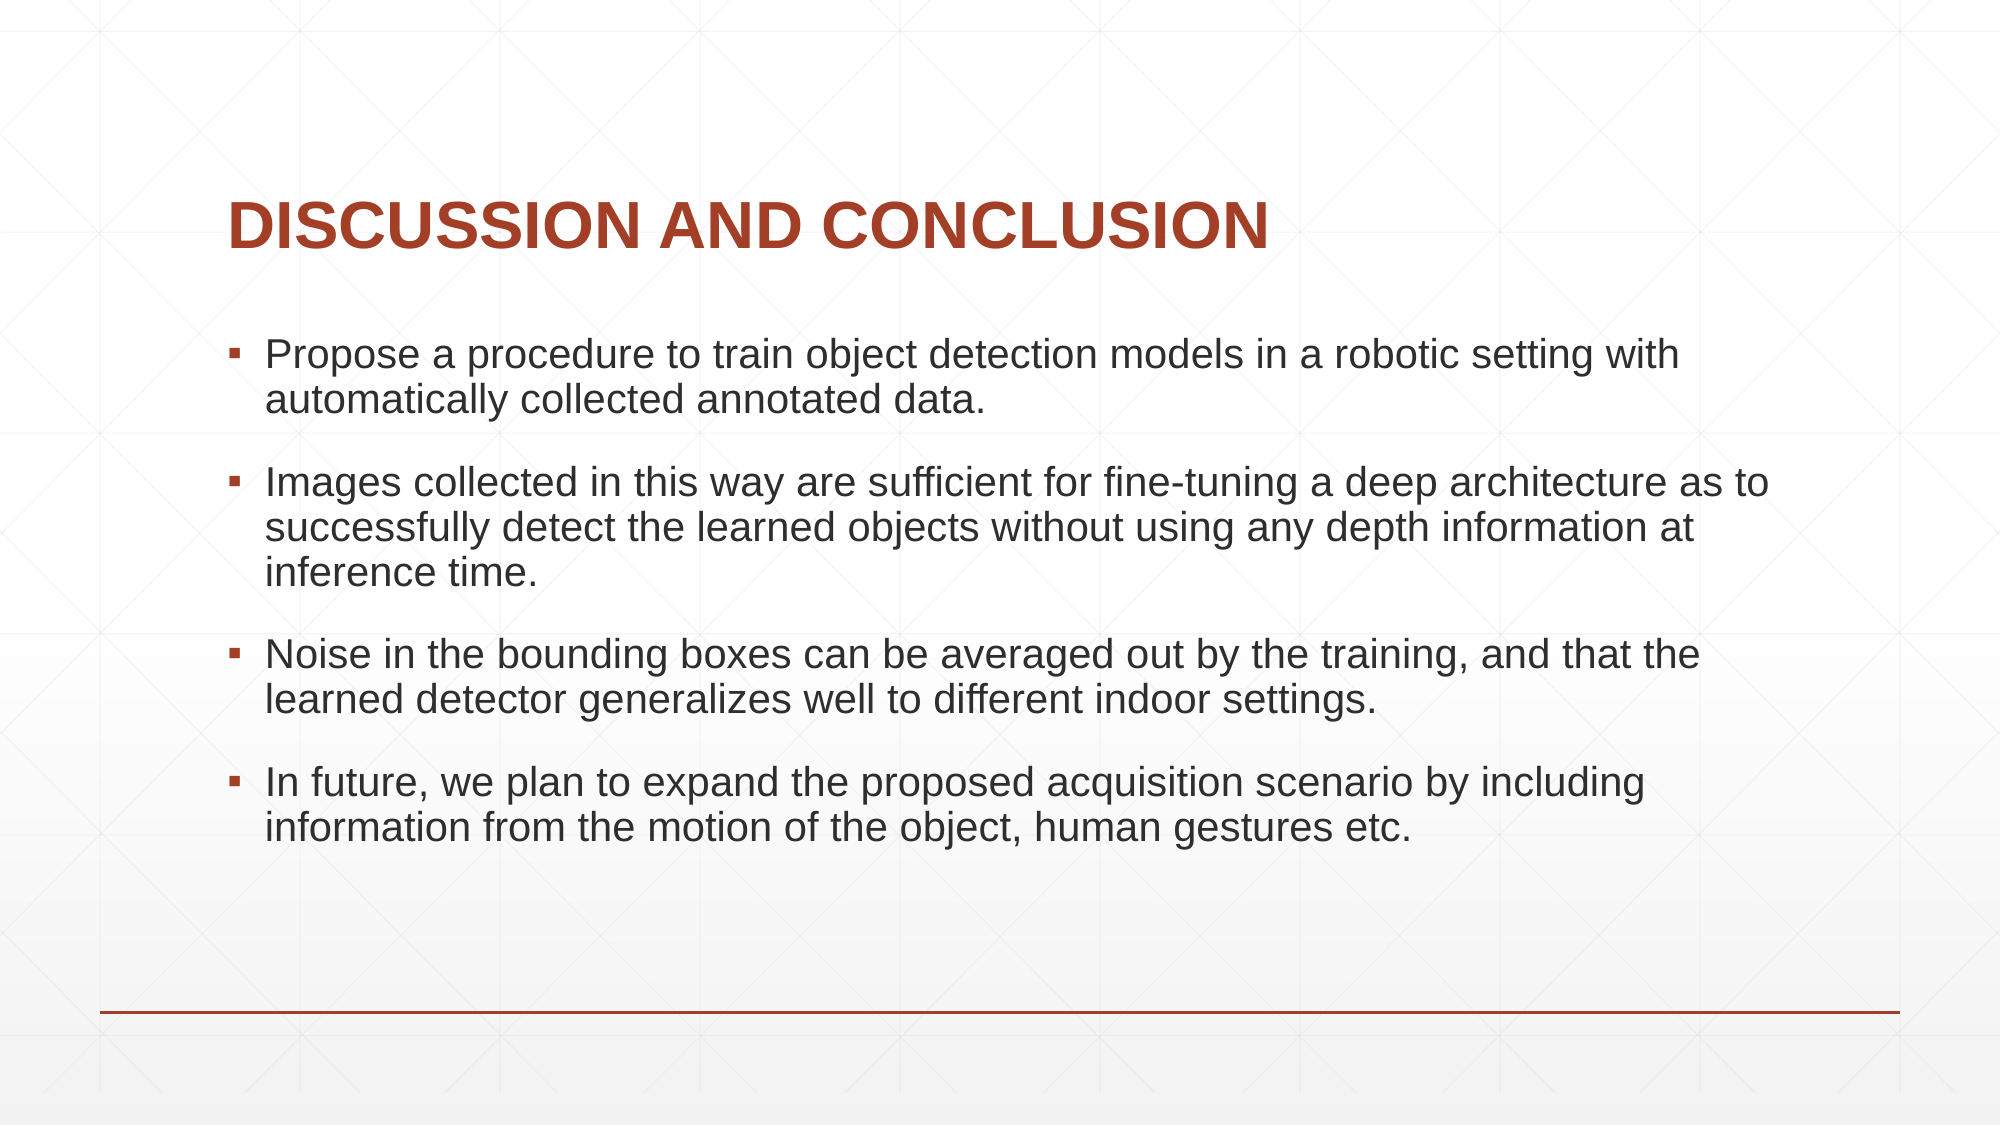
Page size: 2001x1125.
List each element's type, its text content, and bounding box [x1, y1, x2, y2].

list Propose a procedure to train object detection models in a robotic setting with automatically collected annotated data. Images collected in this way are sufficient for fine-tuning a deep architecture as to successfully detect the learned objects without using any depth information at inference time. Noise in the bounding boxes can be averaged out by the training, and that the learned detector generalizes well to different indoor settings. In future, we plan to expand the proposed acquisition scenario by including information from the motion of the object, human gestures etc. [212, 324, 1788, 950]
title DISCUSSION AND CONCLUSION [212, 82, 1788, 271]
